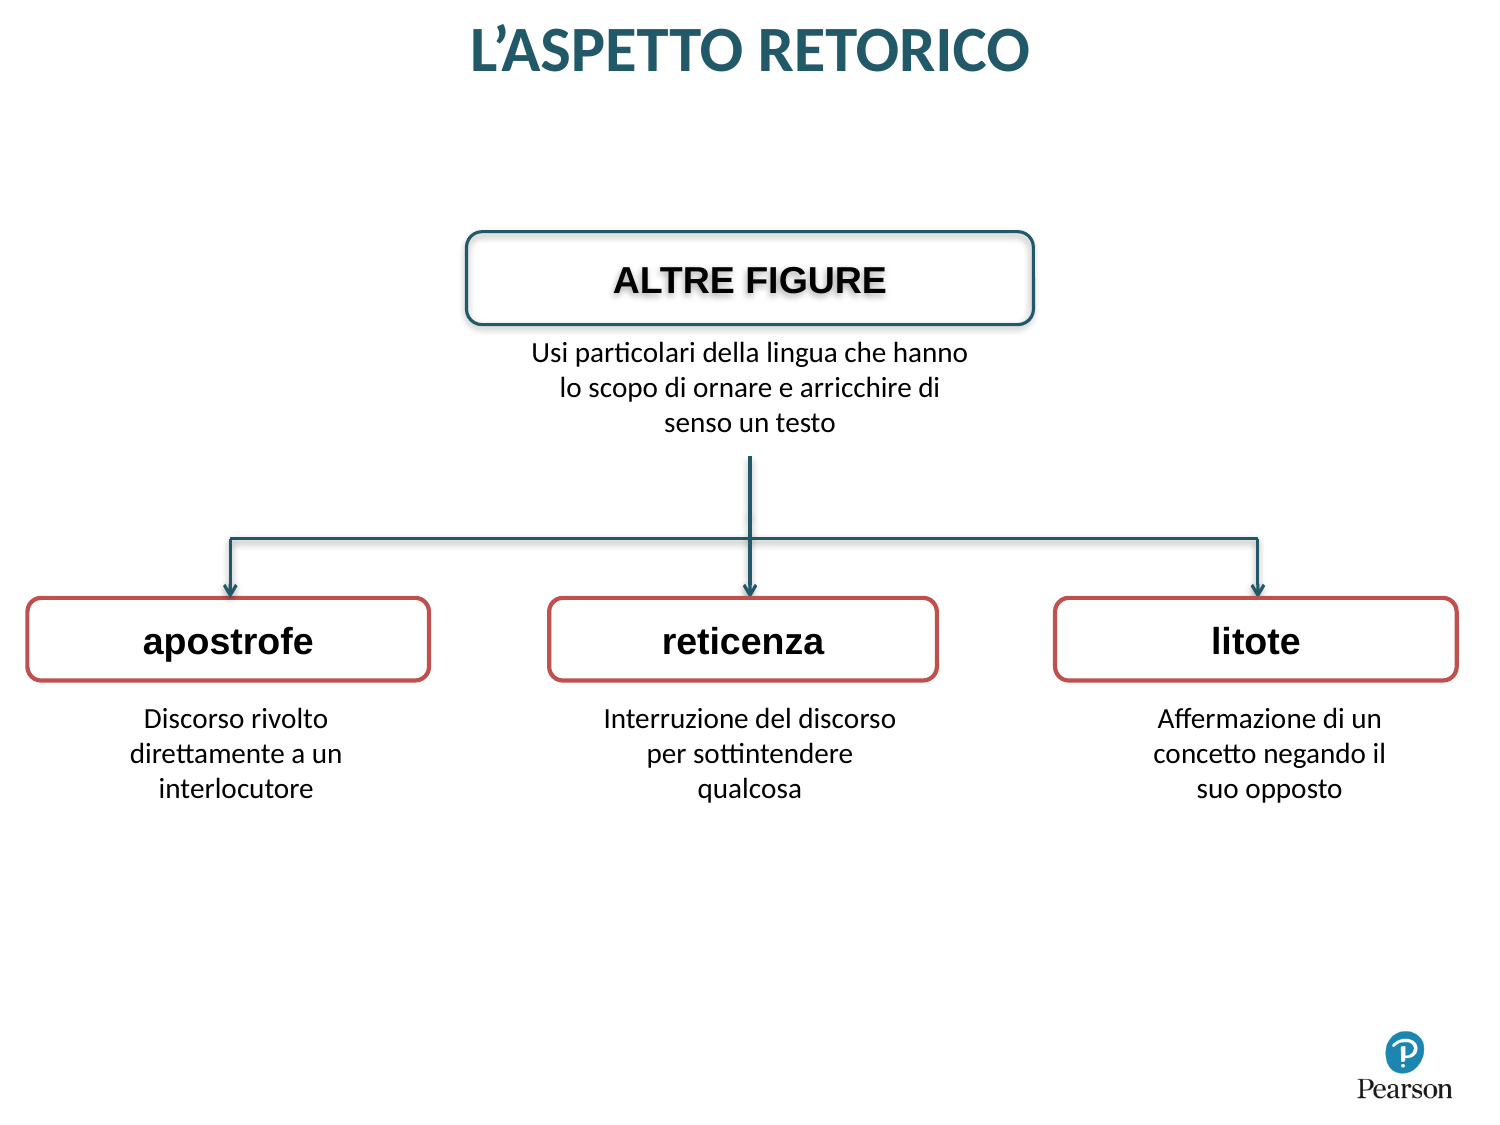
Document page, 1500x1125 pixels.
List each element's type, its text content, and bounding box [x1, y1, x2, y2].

text_box litote [1052, 595, 1459, 683]
text_box apostrofe [25, 595, 432, 683]
text_box Usi particolari della lingua che hanno lo scopo di ornare e arricchire di senso un testo [513, 326, 987, 446]
text_box Affermazione di un concetto negando il suo opposto [1116, 692, 1424, 812]
picture [1340, 1022, 1471, 1104]
text_box Discorso rivolto direttamente a un interlocutore [76, 692, 396, 812]
text_box reticenza [547, 595, 940, 683]
text_box Interruzione del discorso per sottintendere qualcosa [584, 692, 916, 812]
text_box L’ASPETTO RETORICO [0, 0, 1500, 93]
text_box ALTRE FIGURE [465, 230, 1035, 326]
